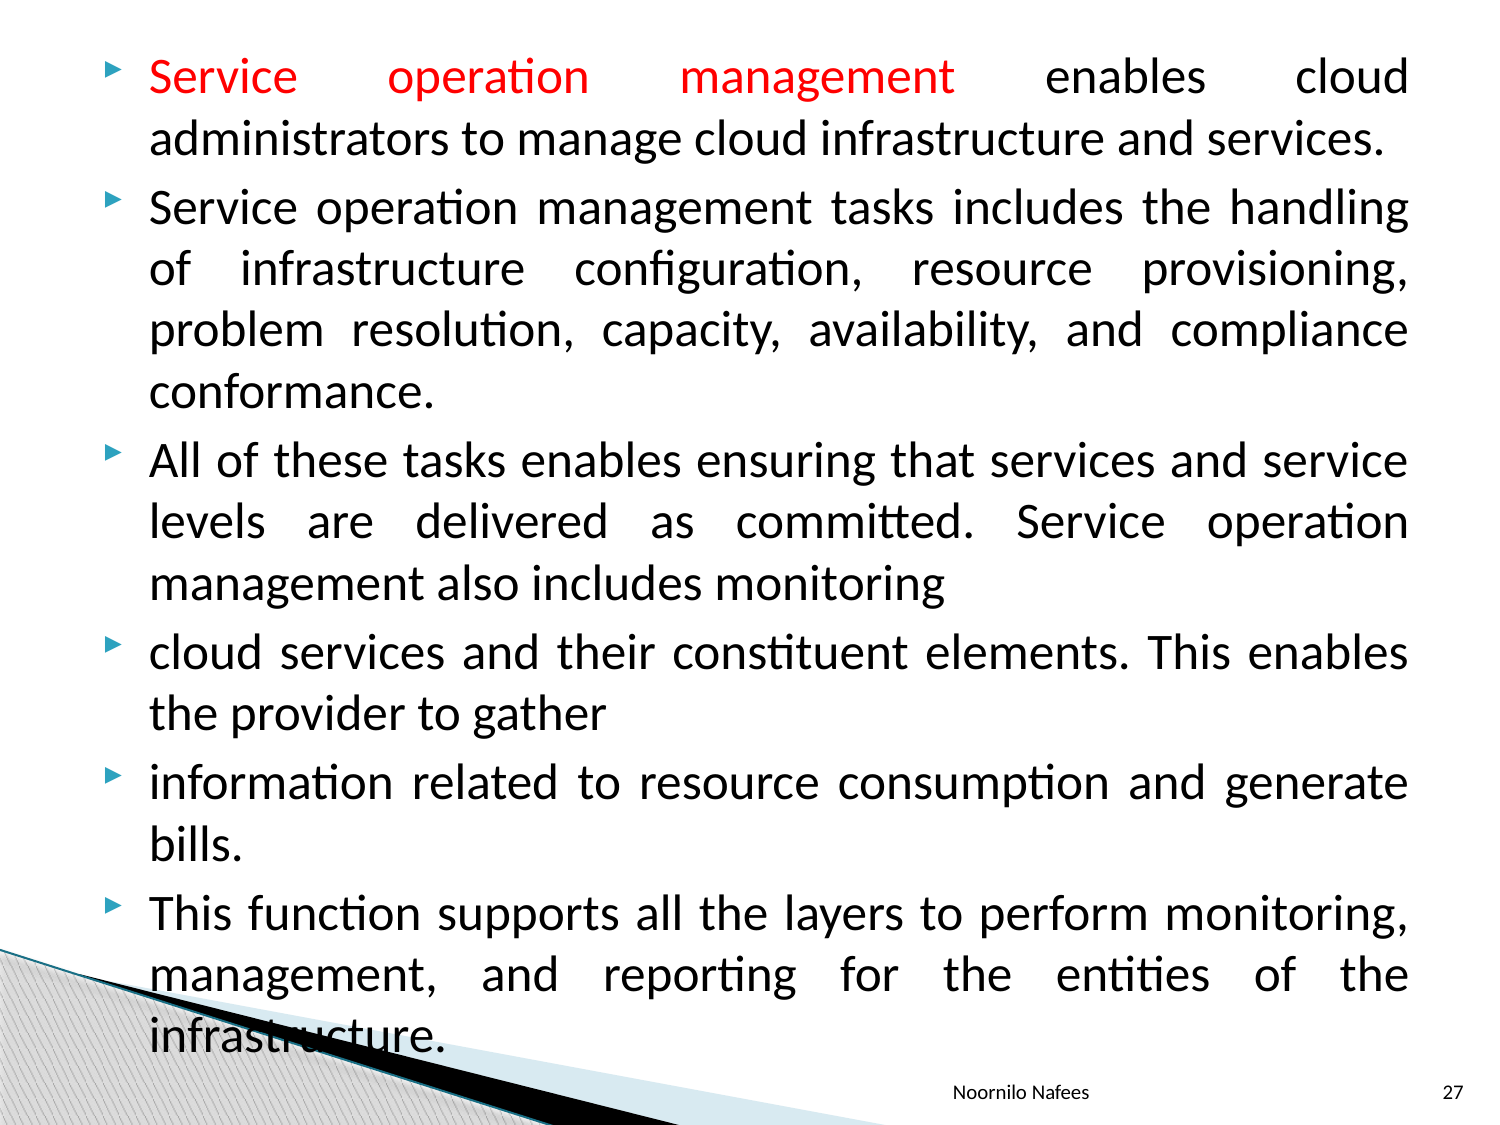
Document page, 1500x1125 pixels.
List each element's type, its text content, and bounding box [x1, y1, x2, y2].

footer Noornilo Nafees [718, 1051, 1105, 1112]
slide_number 27 [1418, 1051, 1479, 1112]
list Service operation management enables cloud administrators to manage cloud infrastructure and services. Service operation management tasks includes the handling of infrastructure configuration, resource provisioning, problem resolution, capacity, availability, and compliance conformance. All of these tasks enables ensuring that services and service levels are delivered as committed. Service operation management also includes monitoring cloud services and their constituent elements. This enables the provider to gather information related to resource consumption and generate bills. This function supports all the layers to perform monitoring, management, and reporting for the entities of the infrastructure. [75, 35, 1425, 1079]
